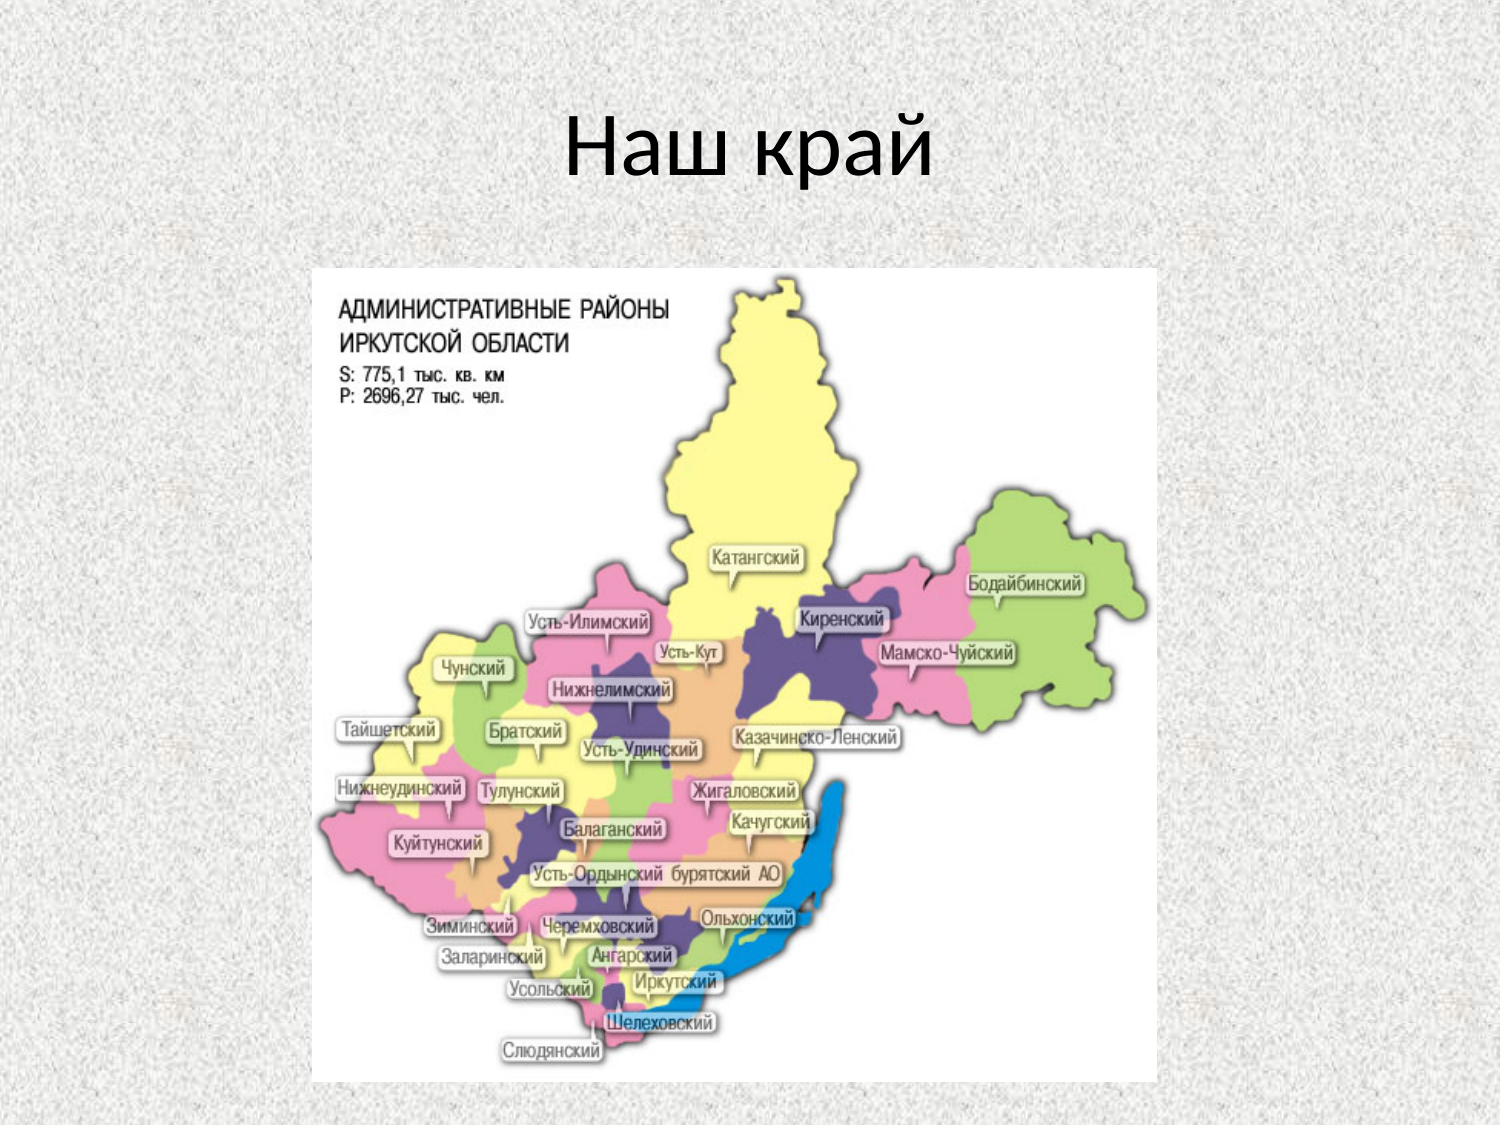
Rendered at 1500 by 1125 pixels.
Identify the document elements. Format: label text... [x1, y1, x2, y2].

picture [0, 0, 1500, 1125]
title Наш край [75, 45, 1425, 233]
